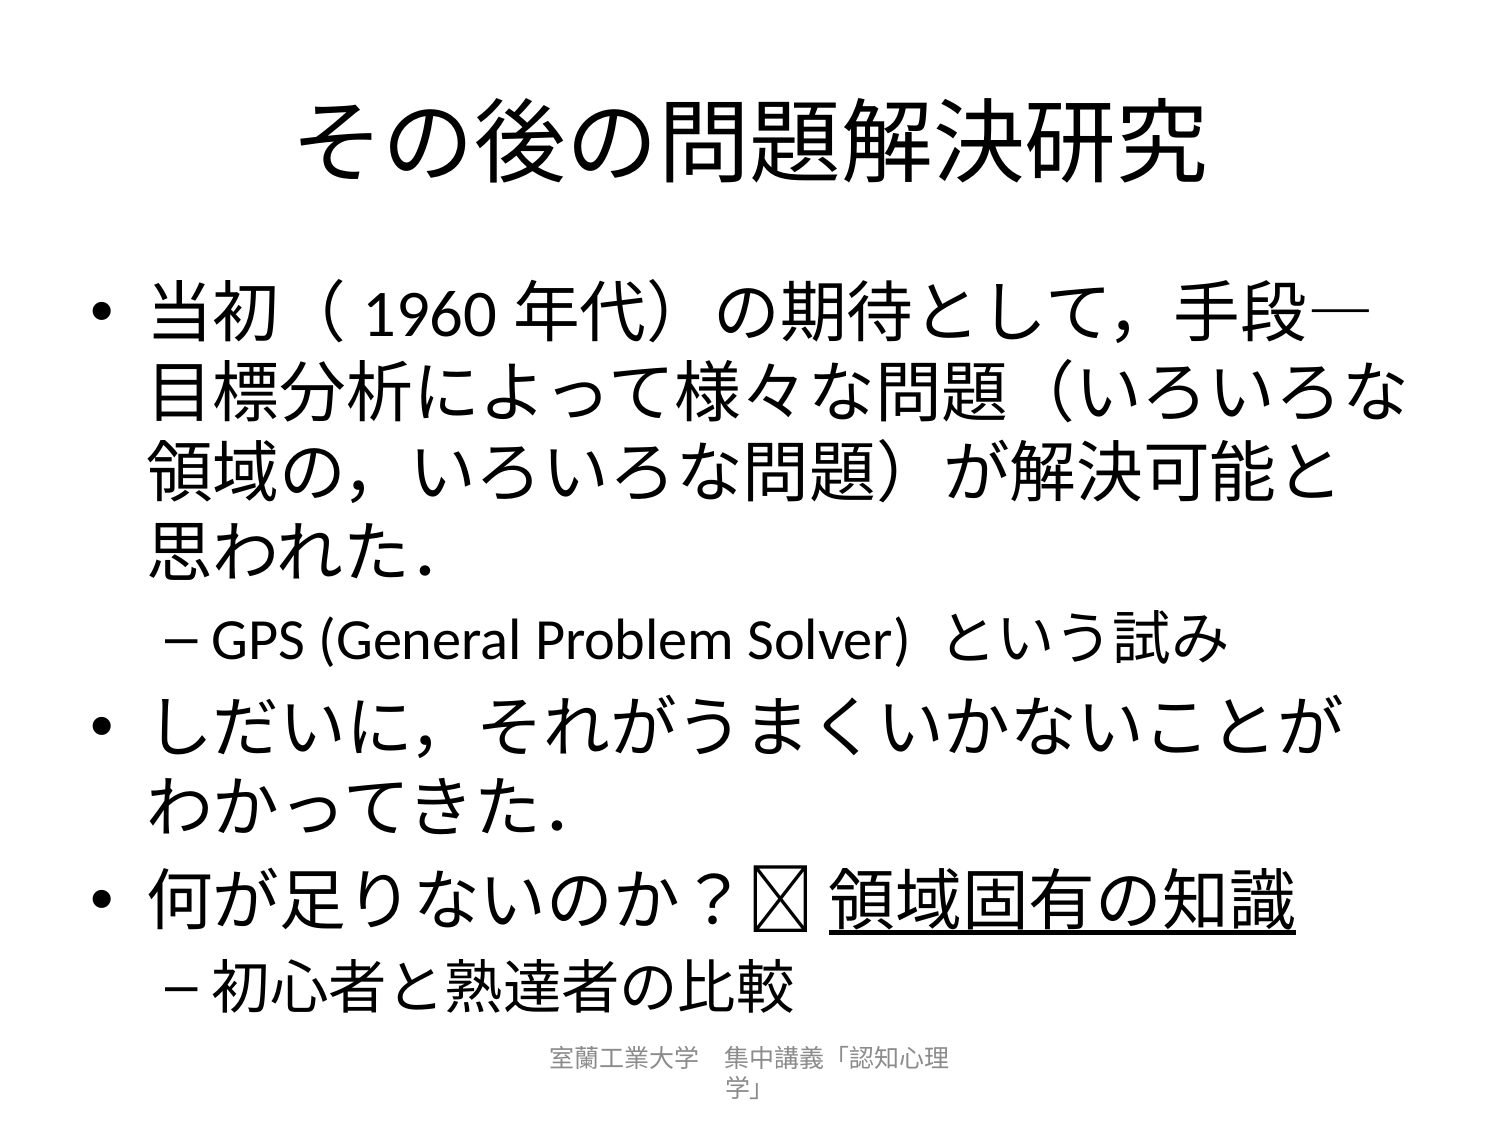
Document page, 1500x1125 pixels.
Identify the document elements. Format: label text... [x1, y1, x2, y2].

title その後の問題解決研究 [74, 44, 1426, 233]
list 当初（1960年代）の期待として，手段―目標分析によって様々な問題（いろいろな領域の，いろいろな問題）が解決可能と思われた． GPS (General Problem Solver) という試み しだいに，それがうまくいかないことがわかってきた． 何が足りないのか？ 領域固有の知識 初心者と熟達者の比較 [74, 262, 1426, 1006]
footer 室蘭工業大学 集中講義「認知心理学」 [512, 1042, 988, 1103]
